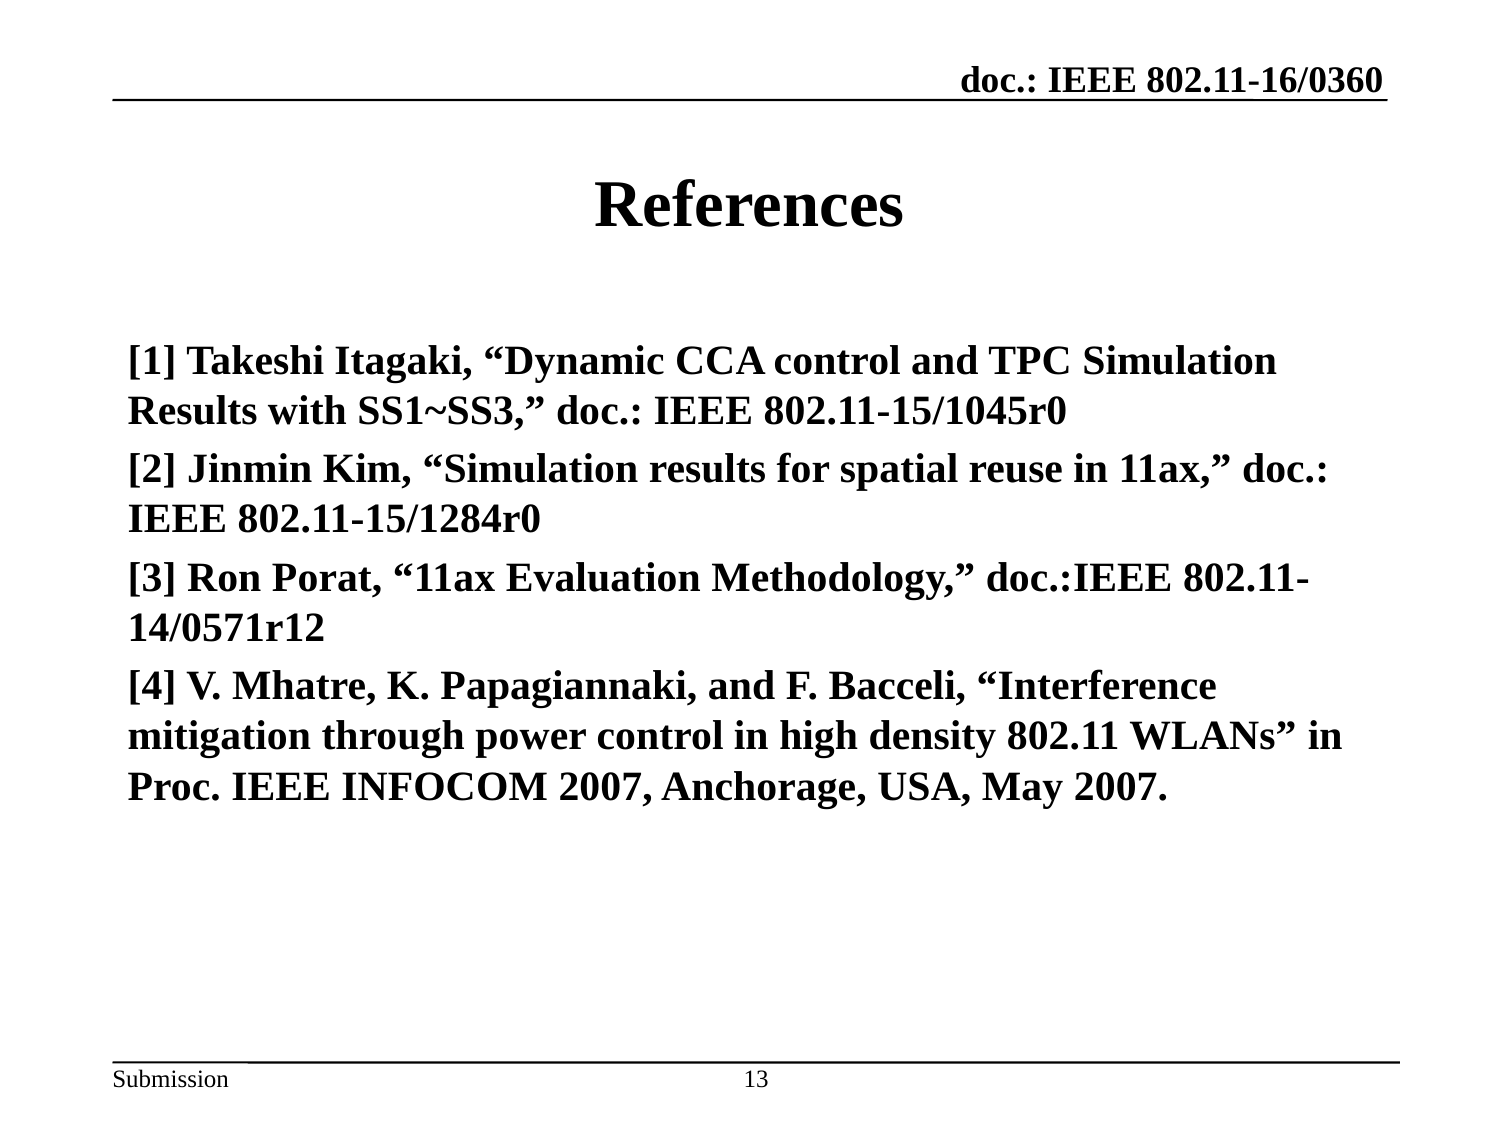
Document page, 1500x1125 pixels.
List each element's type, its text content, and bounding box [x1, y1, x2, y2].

slide_number 13 [712, 1061, 800, 1093]
list [1] Takeshi Itagaki, “Dynamic CCA control and TPC Simulation Results with SS1~SS3,” doc.: IEEE 802.11-15/1045r0 [2] Jinmin Kim, “Simulation results for spatial reuse in 11ax,” doc.: IEEE 802.11-15/1284r0 [3] Ron Porat, “11ax Evaluation Methodology,” doc.:IEEE 802.11-14/0571r12 [4] V. Mhatre, K. Papagiannaki, and F. Bacceli, “Interference mitigation through power control in high density 802.11 WLANs” in Proc. IEEE INFOCOM 2007, Anchorage, USA, May 2007. [112, 324, 1388, 1001]
title References [112, 112, 1388, 288]
